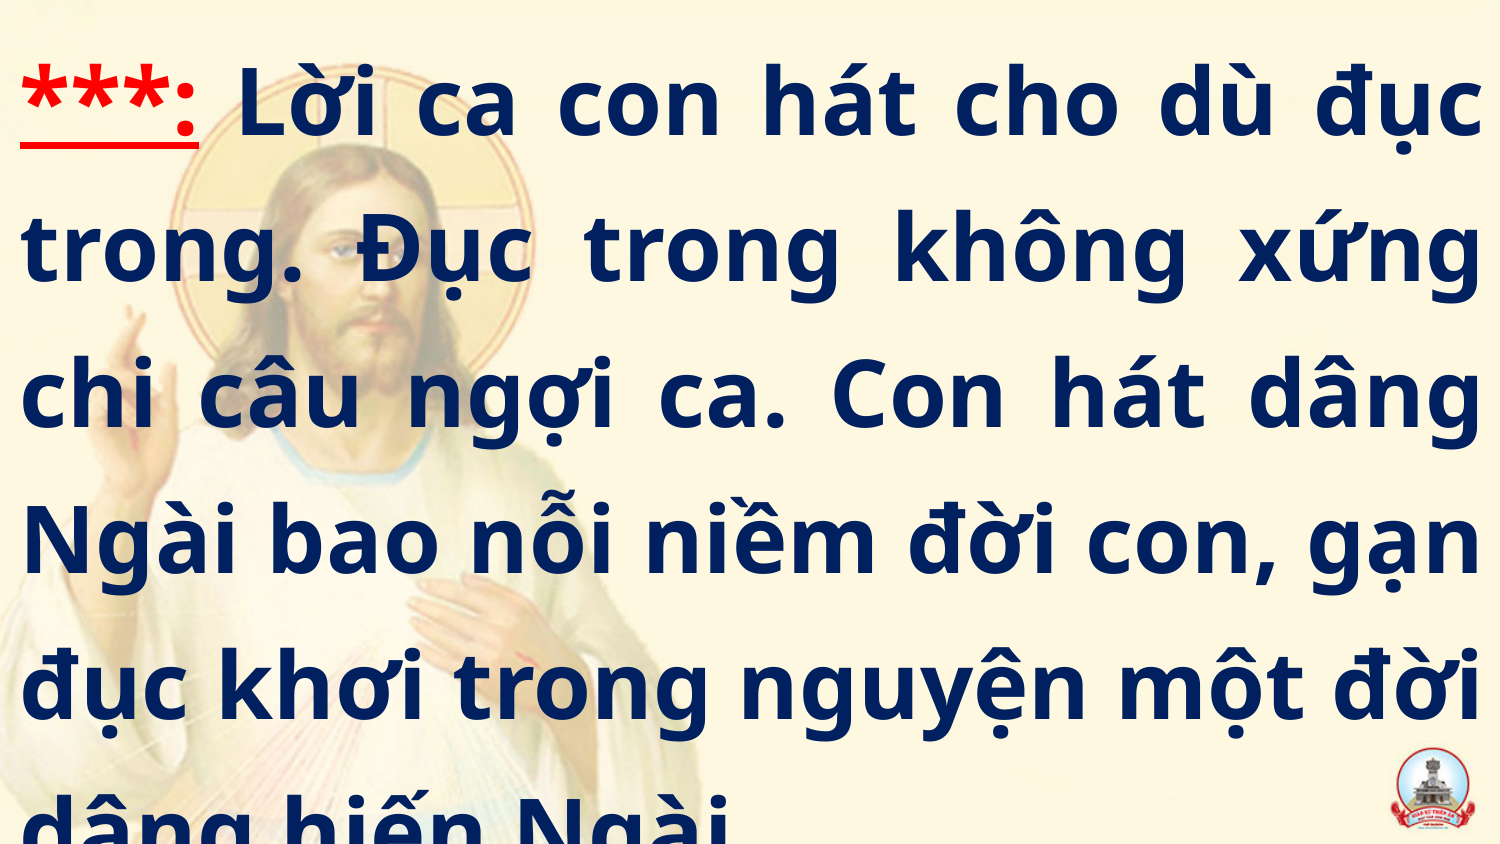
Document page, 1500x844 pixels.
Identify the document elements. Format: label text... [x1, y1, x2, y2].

list ***: Lời ca con hát cho dù đục trong. Đục trong không xứng chi câu ngợi ca. Con hát dâng Ngài bao nỗi niềm đời con, gạn đục khơi trong nguyện một đời dâng hiến Ngài [0, 0, 1500, 844]
